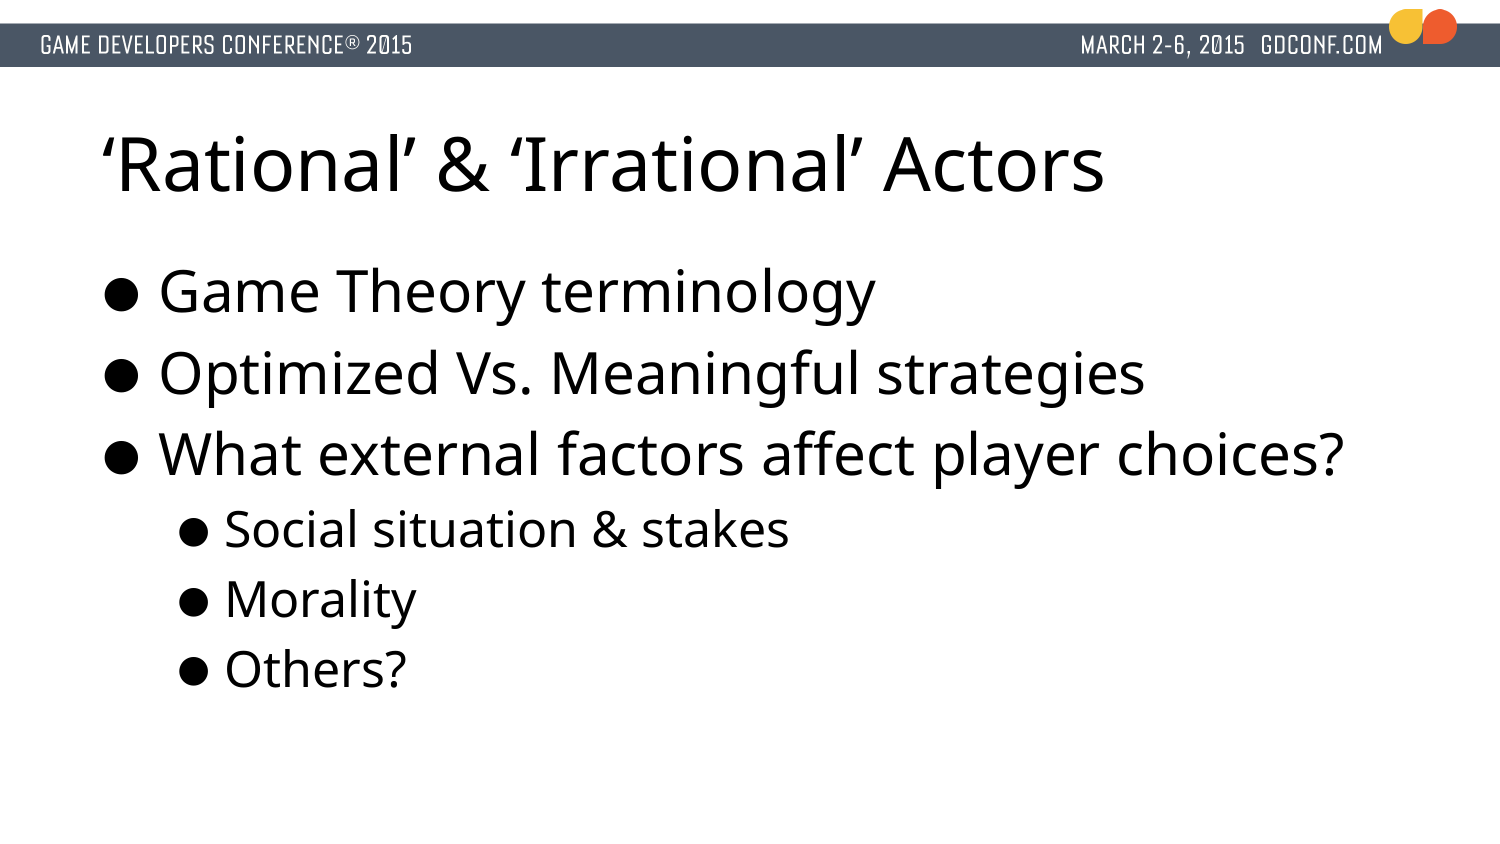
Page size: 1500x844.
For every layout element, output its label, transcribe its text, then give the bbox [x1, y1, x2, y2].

title ‘Rational’ & ‘Irrational’ Actors [87, 109, 1413, 238]
list Game Theory terminology Optimized Vs. Meaningful strategies What external factors affect player choices? Social situation & stakes Morality Others? [87, 246, 1413, 785]
picture [0, 9, 1500, 67]
